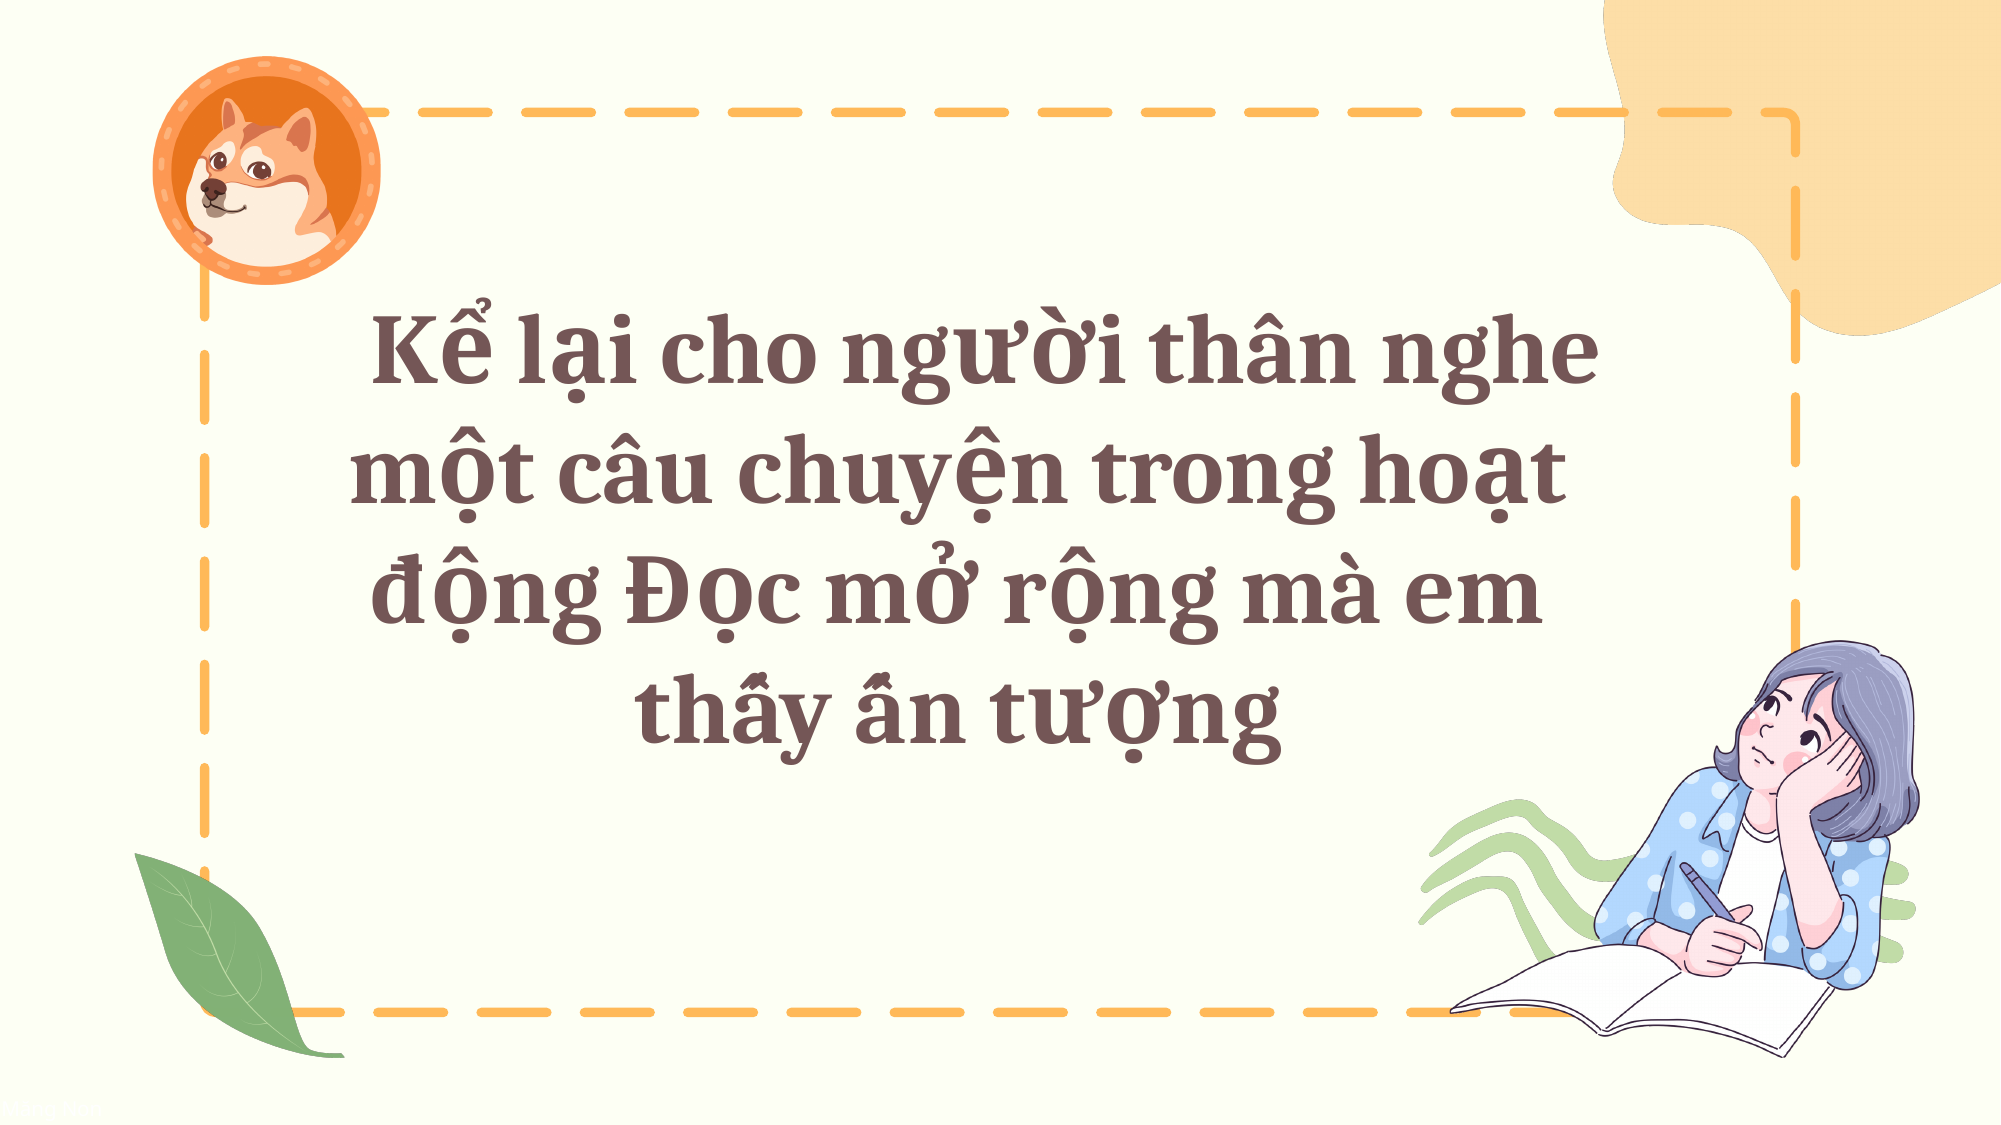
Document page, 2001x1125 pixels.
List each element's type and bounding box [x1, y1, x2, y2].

text_box [204, 112, 1796, 1013]
text_box [134, 853, 345, 1058]
text_box [1597, 0, 2000, 338]
text_box [152, 56, 381, 285]
text_box [1449, 640, 1920, 1058]
